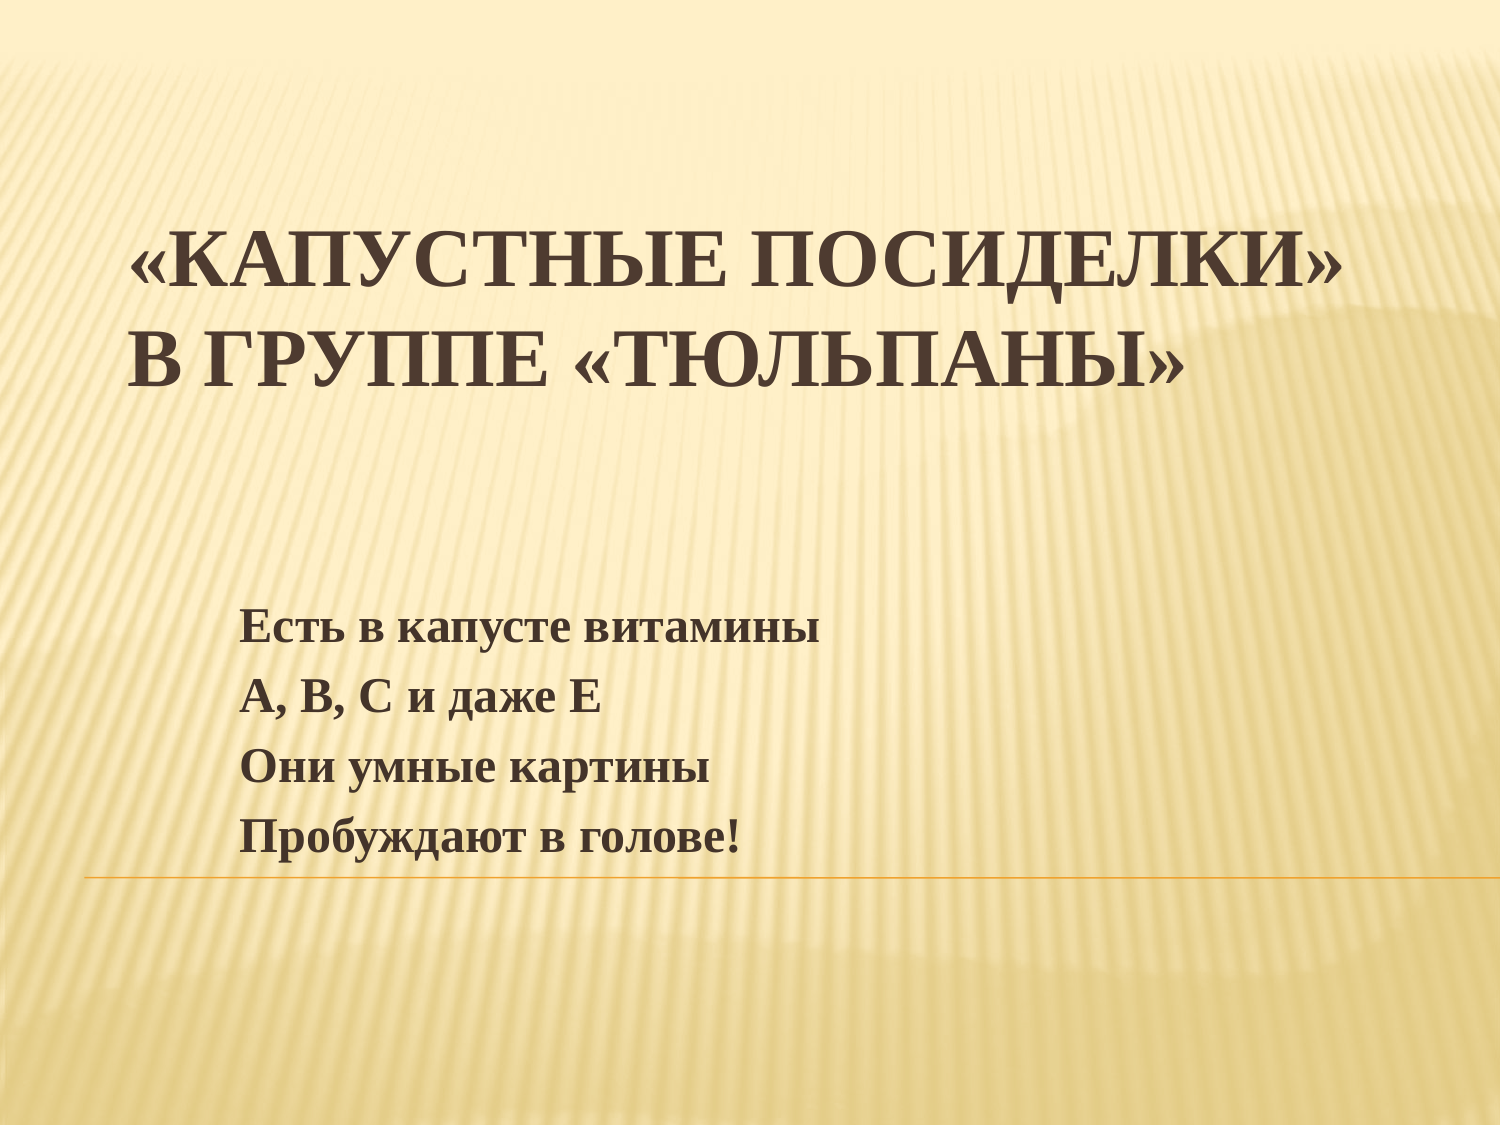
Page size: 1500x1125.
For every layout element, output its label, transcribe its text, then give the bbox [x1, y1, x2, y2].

title «Капустные посиделки» в группе «Тюльпаны» [112, 196, 1388, 539]
subtitle Есть в капусте витамины А, B, C и даже Е Они умные картины Пробуждают в голове! [225, 538, 1275, 870]
